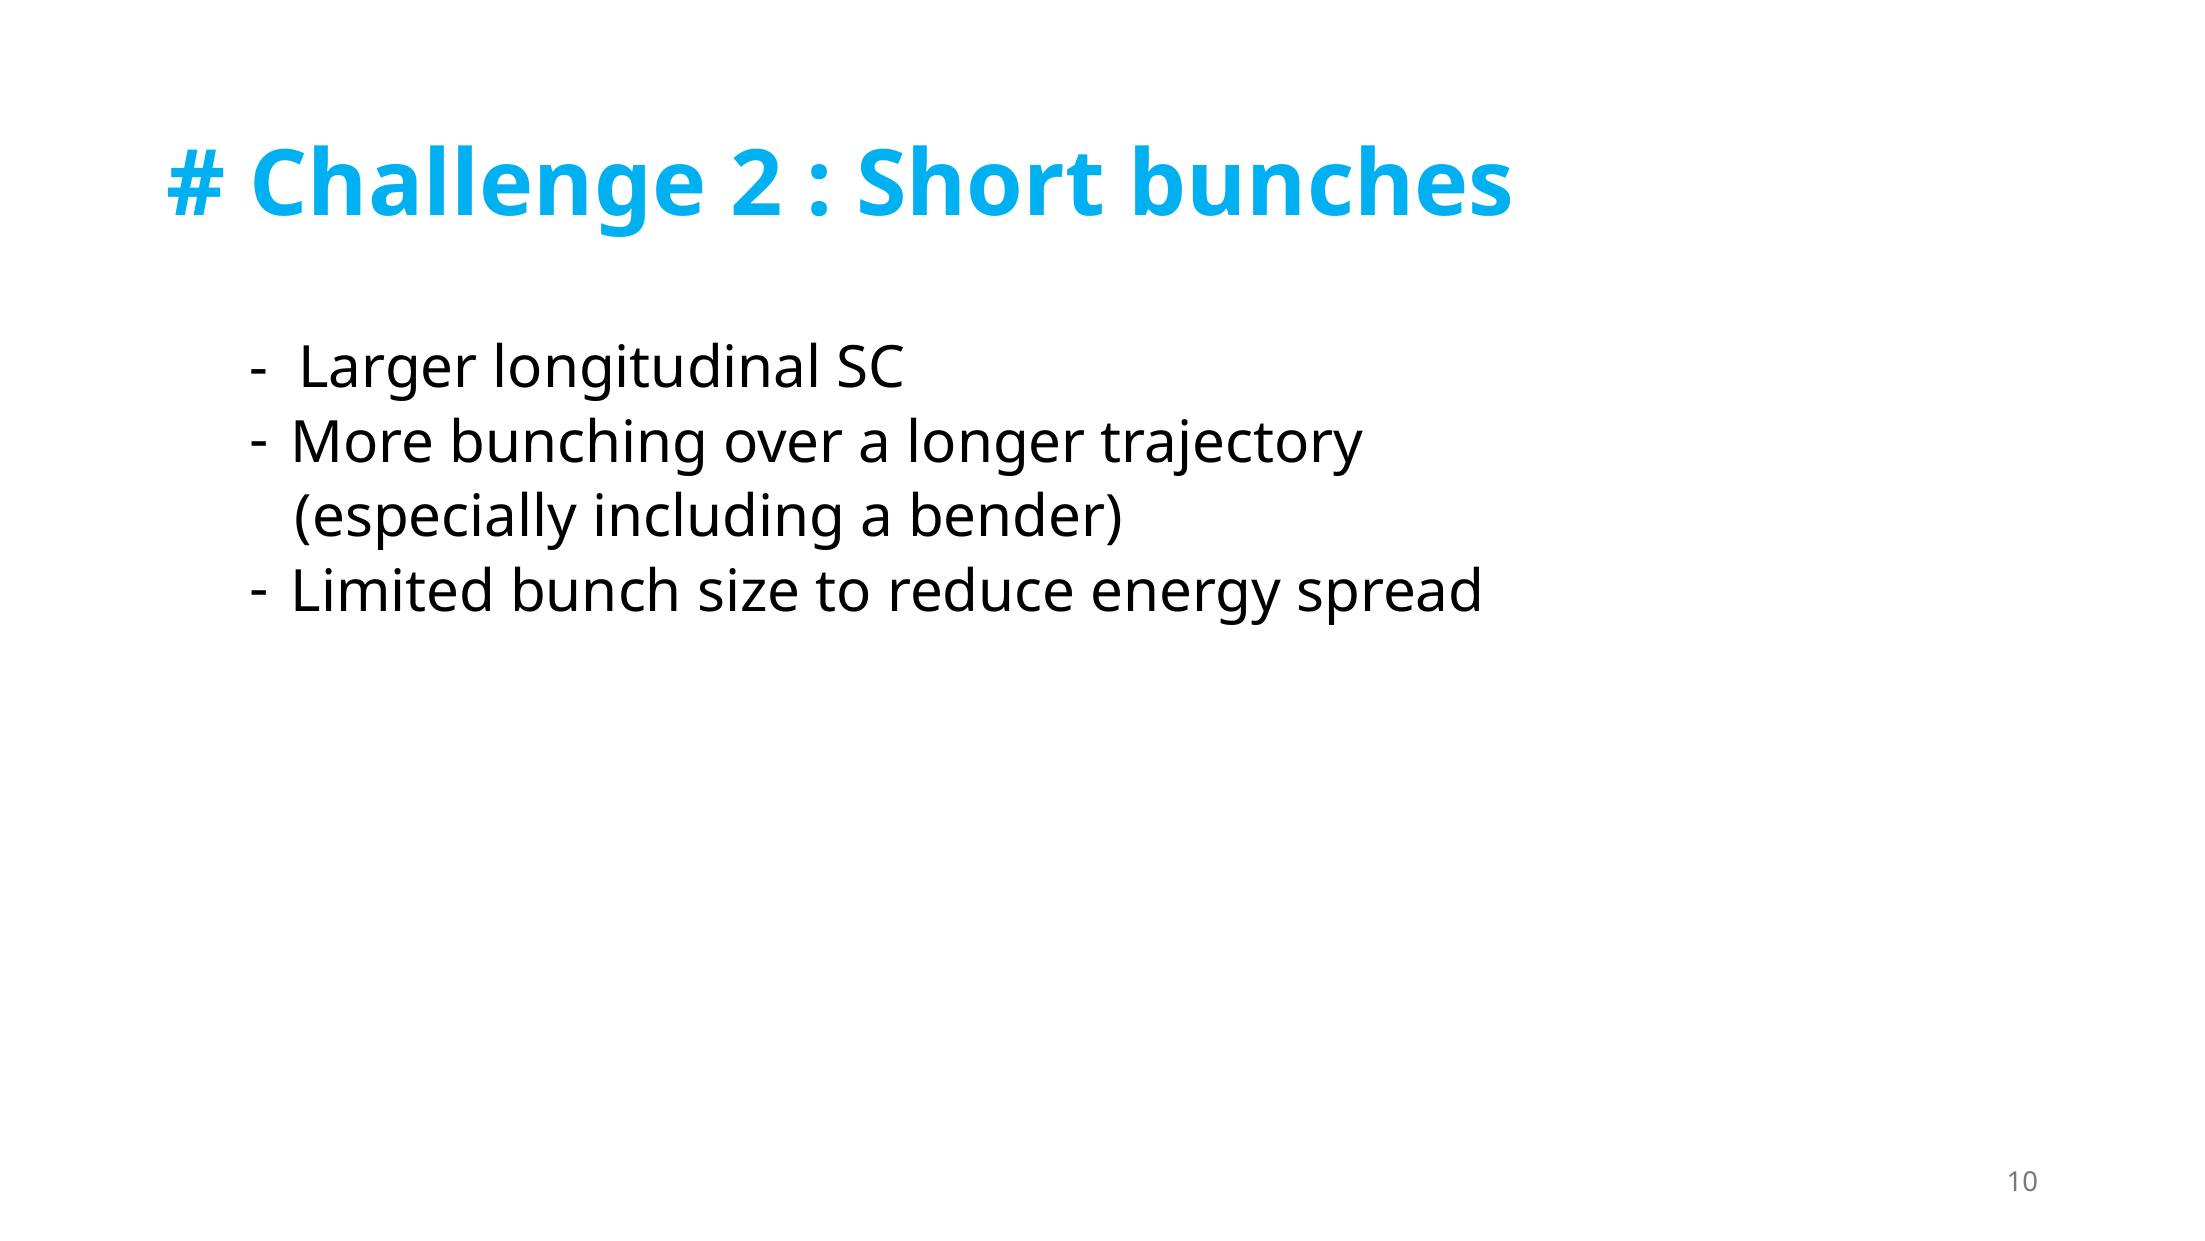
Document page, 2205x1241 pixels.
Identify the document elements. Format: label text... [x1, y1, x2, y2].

title # Challenge 2 : Short bunches [151, 66, 2054, 306]
list - Larger longitudinal SC More bunching over a longer trajectory (especially including a bender) Limited bunch size to reduce energy spread [151, 330, 2054, 1117]
slide_number 10 [1557, 1149, 2054, 1216]
